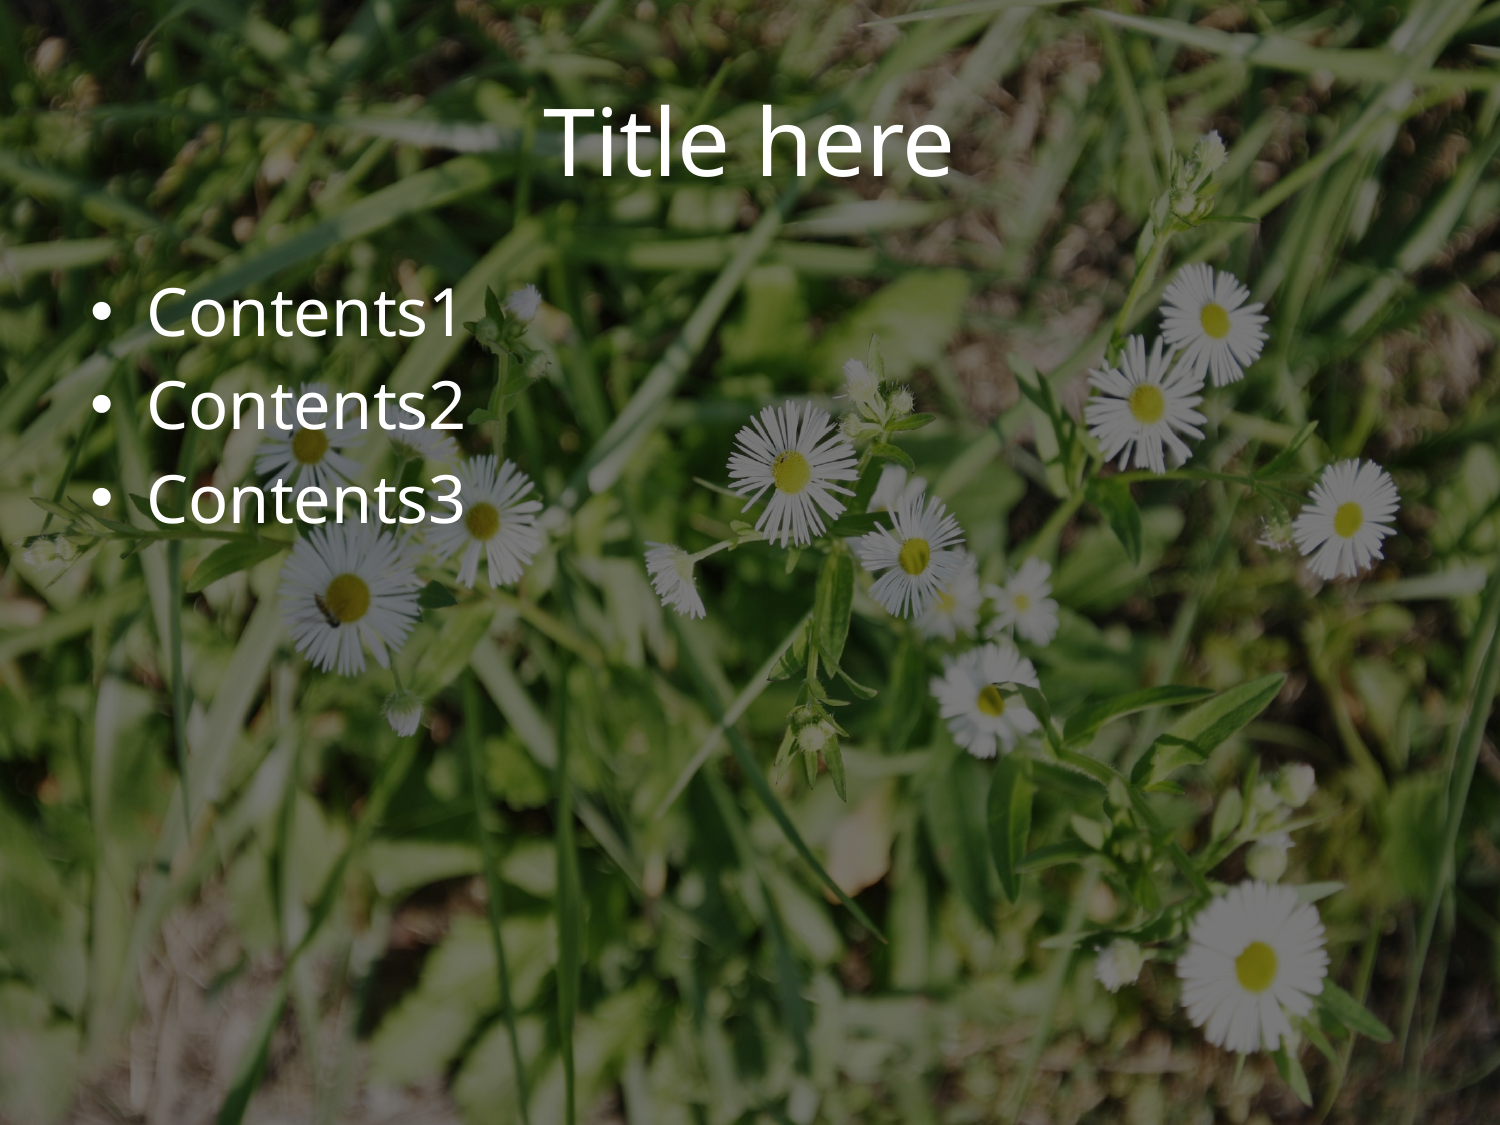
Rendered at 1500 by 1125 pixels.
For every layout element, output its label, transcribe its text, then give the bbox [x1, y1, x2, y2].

title Title here [75, 45, 1425, 233]
text_box [0, 0, 1500, 1125]
list Contents1 Contents2 Contents3 [75, 262, 1425, 1005]
